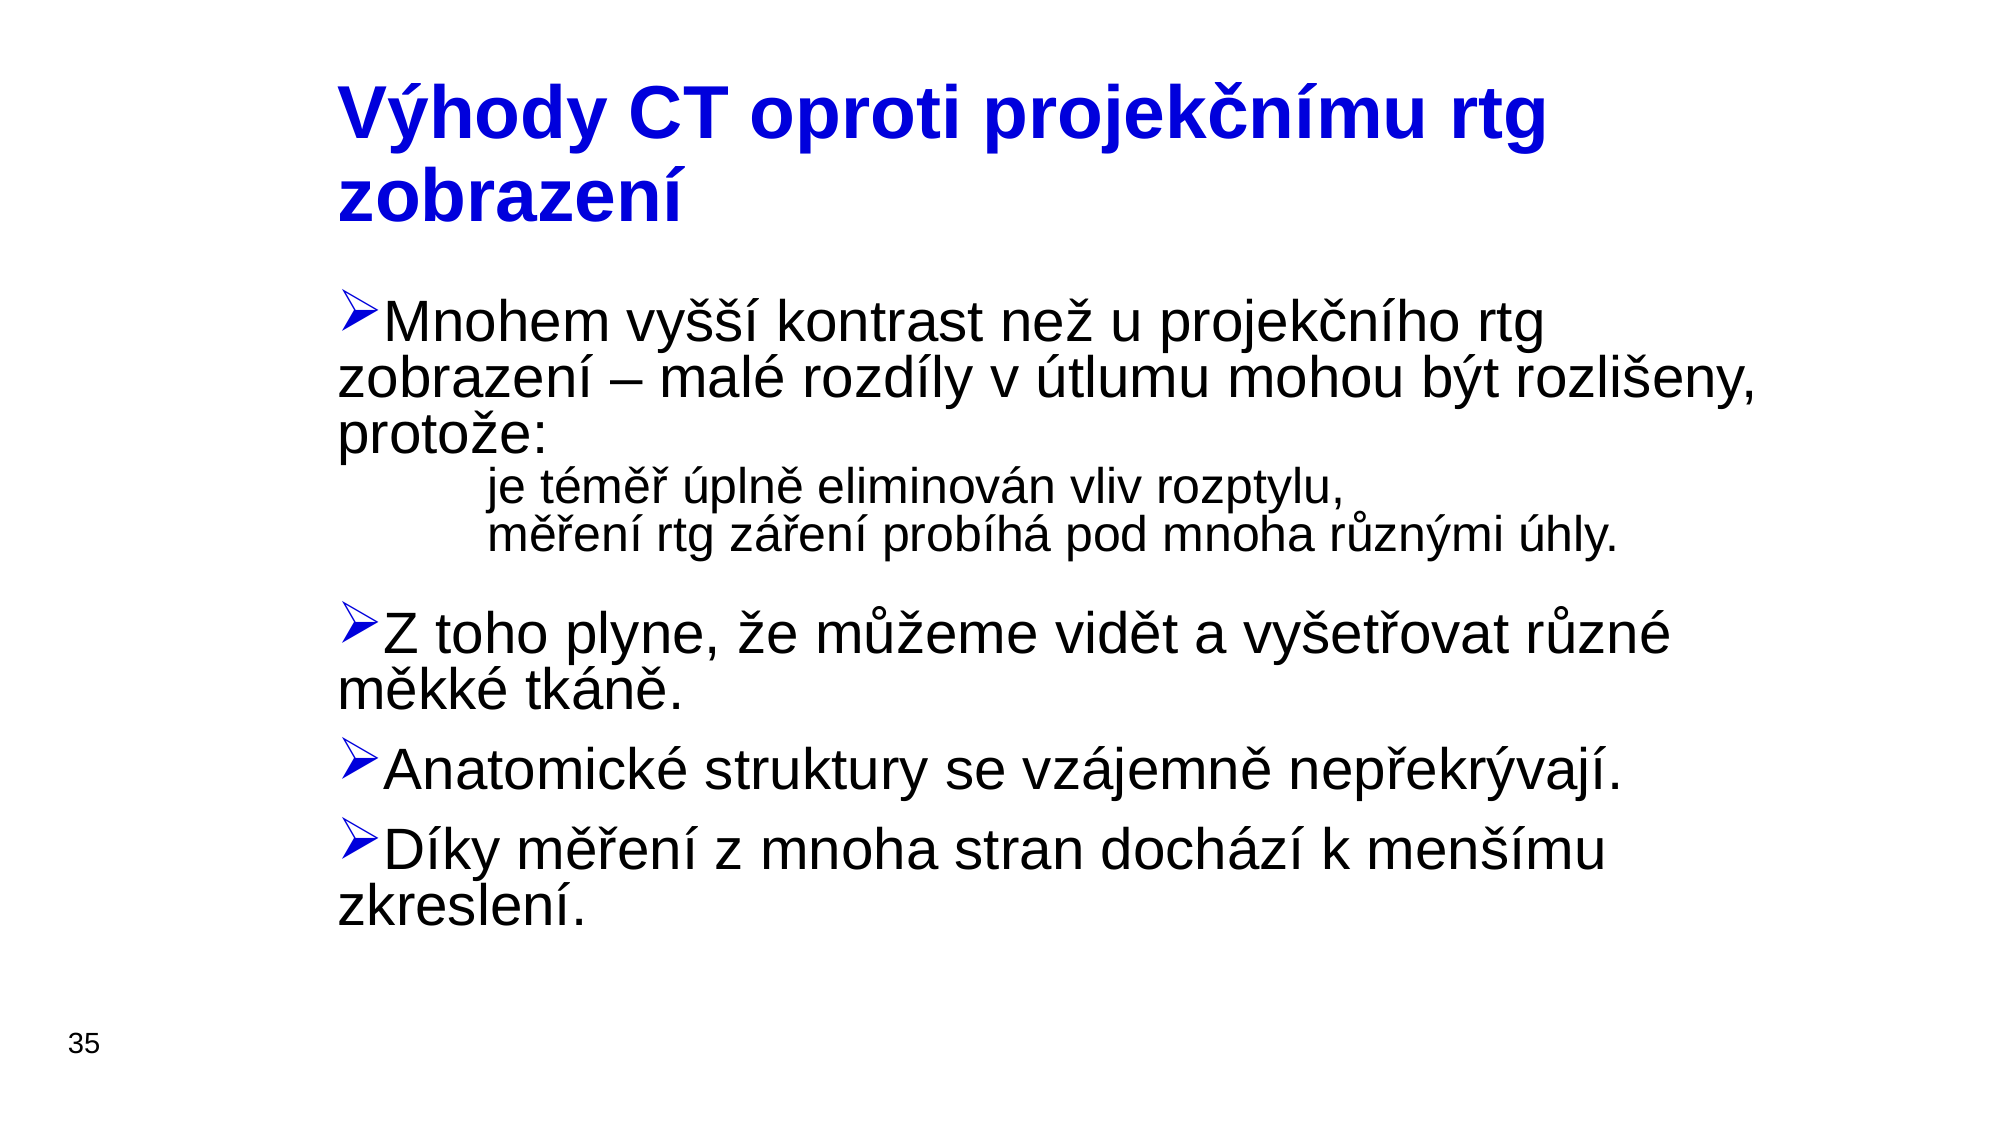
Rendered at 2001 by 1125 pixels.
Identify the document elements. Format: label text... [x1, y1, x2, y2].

title Výhody CT oproti projekčnímu rtg zobrazení [337, 70, 1628, 196]
list Mnohem vyšší kontrast než u projekčního rtg zobrazení – malé rozdíly v útlumu mohou být rozlišeny, protože: je téměř úplně eliminován vliv rozptylu, měření rtg záření probíhá pod mnoha různými úhly. Z toho plyne, že můžeme vidět a vyšetřovat různé měkké tkáně. Anatomické struktury se vzájemně nepřekrývají. Díky měření z mnoha stran dochází k menšímu zkreslení. [337, 296, 1782, 1082]
slide_number 35 [67, 1021, 110, 1063]
